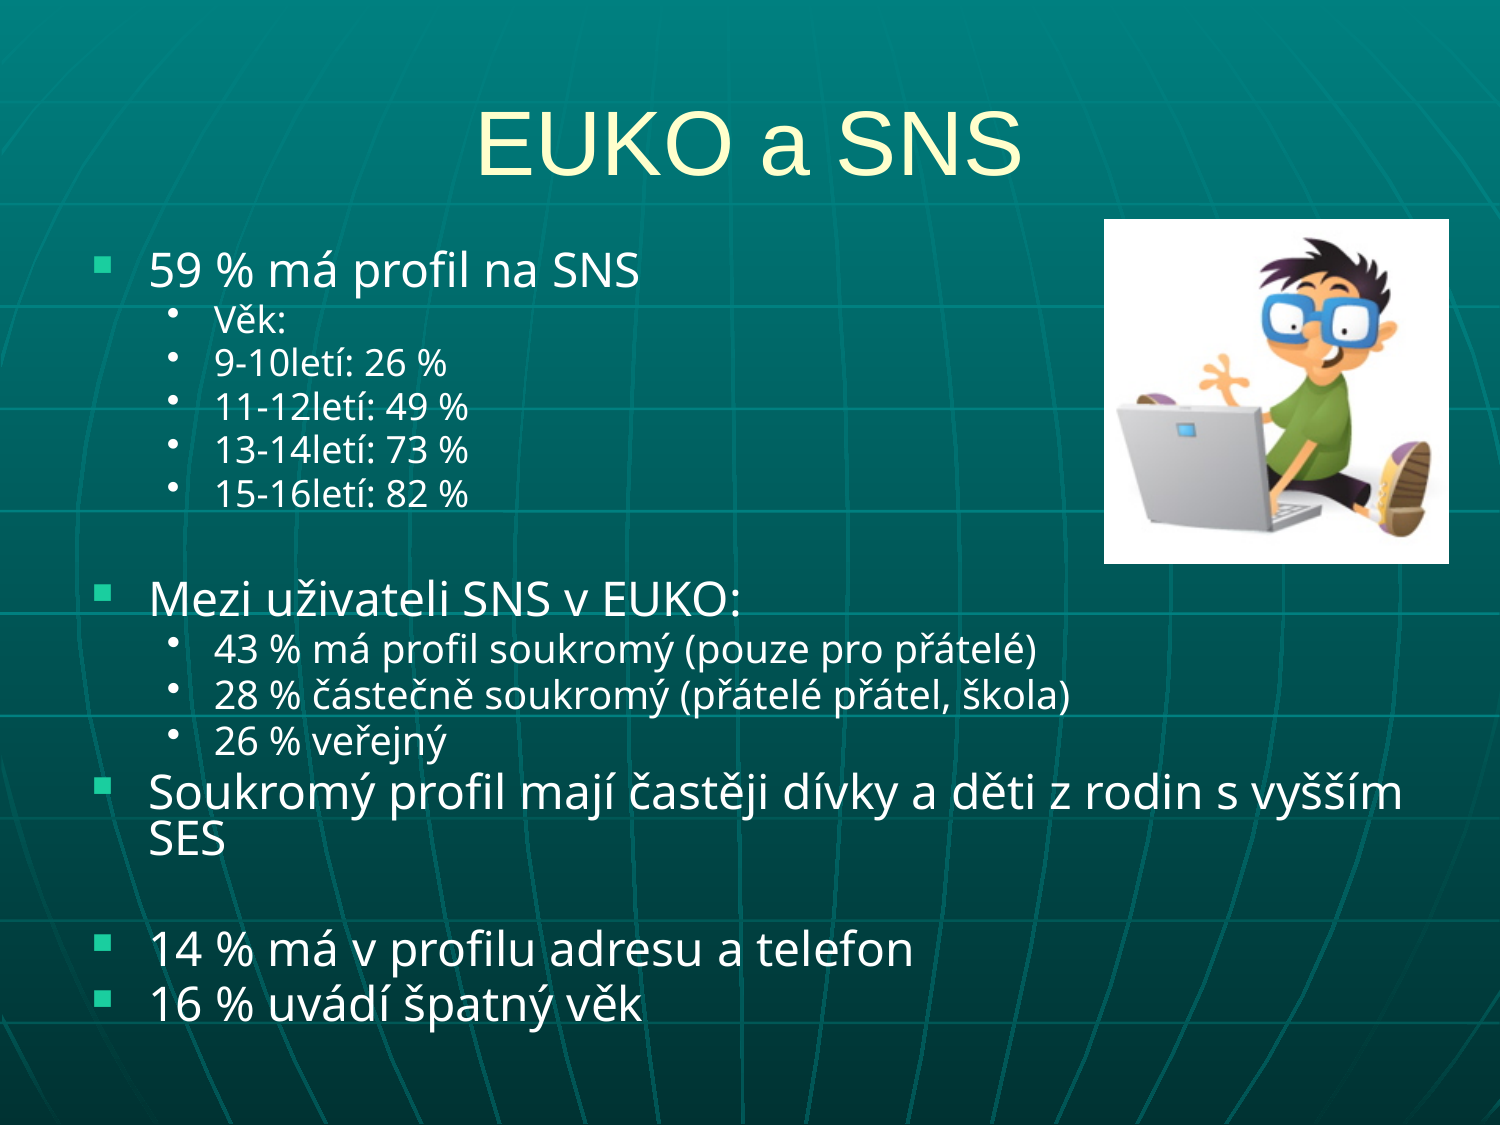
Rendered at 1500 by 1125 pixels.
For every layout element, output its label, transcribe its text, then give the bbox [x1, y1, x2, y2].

picture [1104, 219, 1449, 565]
title EUKO a SNS [75, 45, 1425, 233]
list 59 % má profil na SNS Věk: 9-10letí: 26 % 11-12letí: 49 % 13-14letí: 73 % 15-16letí: 82 % Mezi uživateli SNS v EUKO: 43 % má profil soukromý (pouze pro přátelé) 28 % částečně soukromý (přátelé přátel, škola) 26 % veřejný Soukromý profil mají častěji dívky a děti z rodin s vyšším SES 14 % má v profilu adresu a telefon 16 % uvádí špatný věk [76, 243, 1427, 1075]
